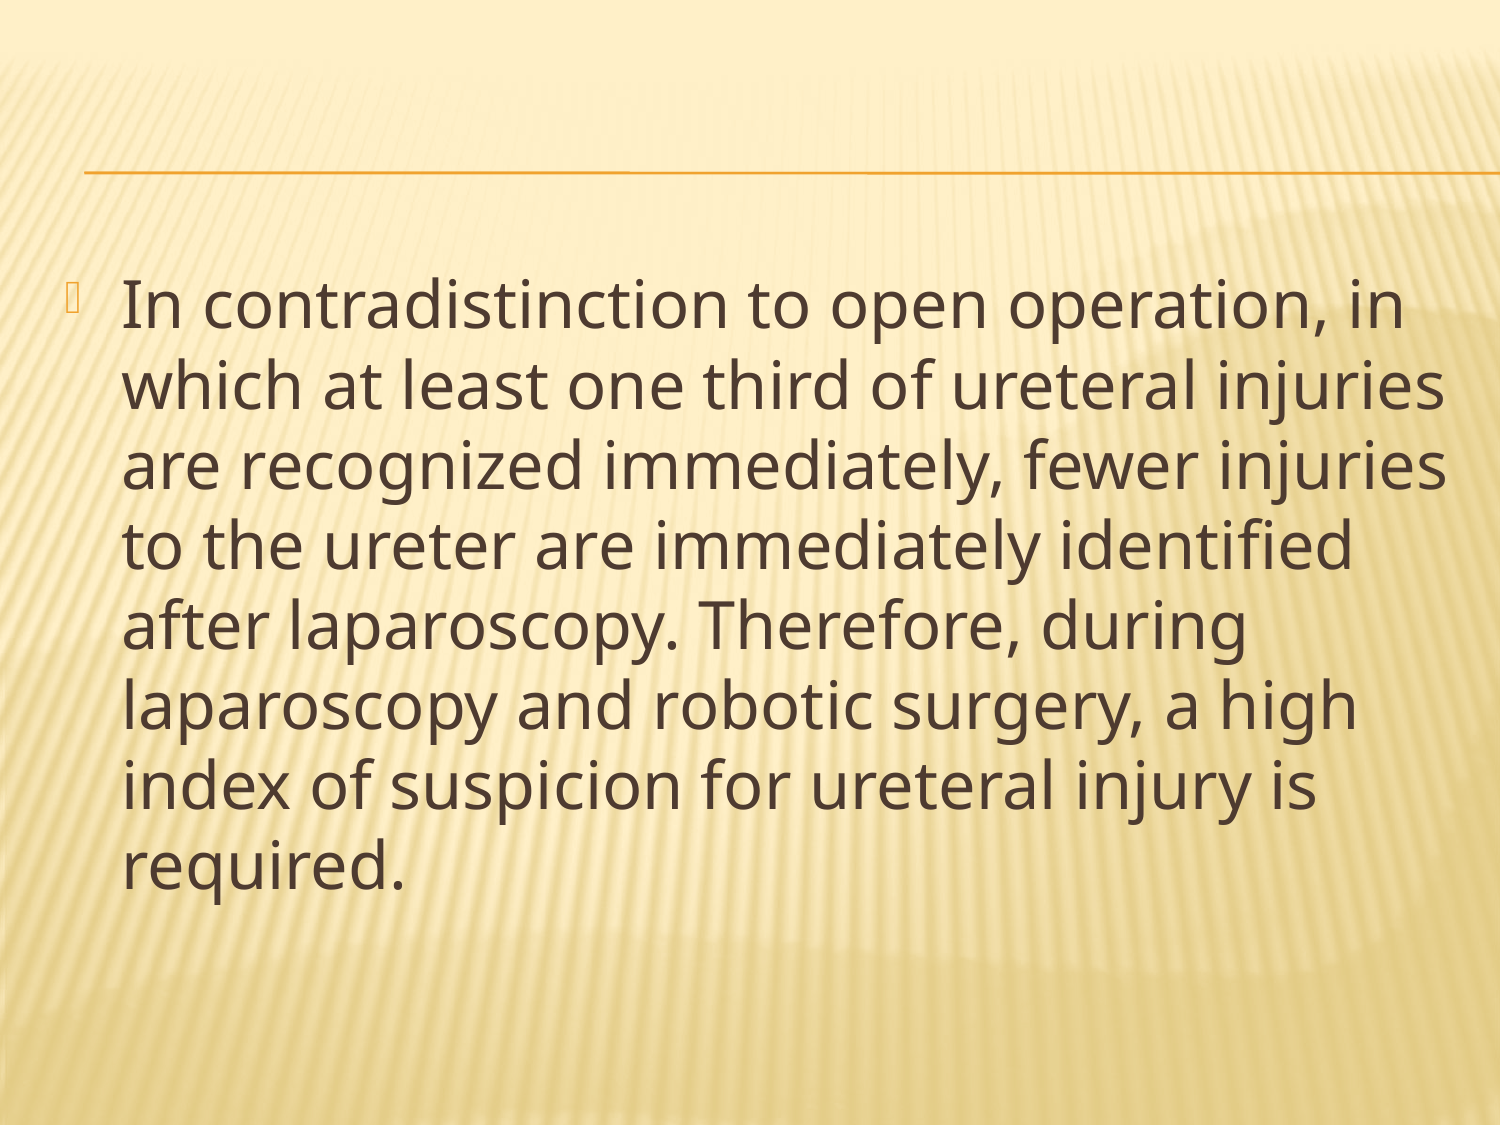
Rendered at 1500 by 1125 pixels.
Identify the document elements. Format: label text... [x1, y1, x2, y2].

list In contradistinction to open operation, in which at least one third of ureteral injuries are recognized immediately, fewer injuries to the ureter are immediately identified after laparoscopy. Therefore, during laparoscopy and robotic surgery, a high index of suspicion for ureteral injury is required. [50, 254, 1475, 998]
